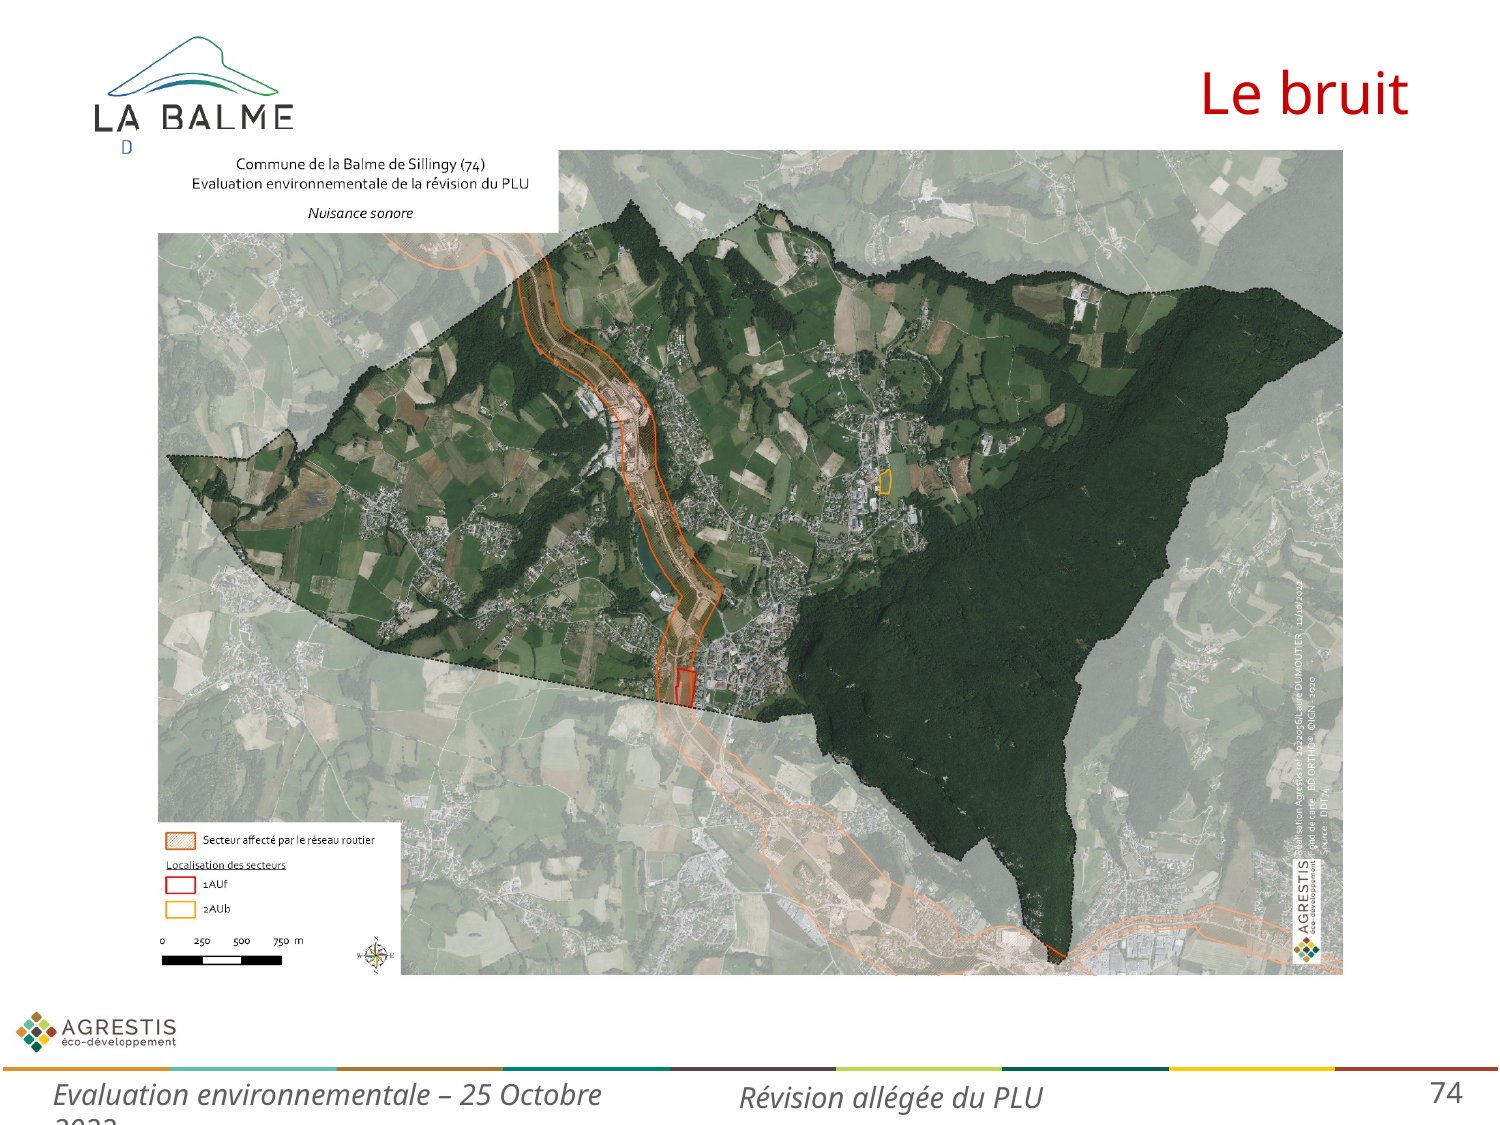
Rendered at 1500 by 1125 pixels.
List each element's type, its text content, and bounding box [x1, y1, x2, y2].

title Le bruit [350, 45, 1425, 138]
slide_number 74 [1293, 1066, 1479, 1124]
footer Révision allégée du PLU [488, 1069, 1294, 1125]
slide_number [37, 1069, 488, 1122]
picture [95, 36, 1363, 996]
picture [3, 1067, 1293, 1071]
picture [1479, 1067, 1498, 1071]
picture [11, 1004, 180, 1060]
